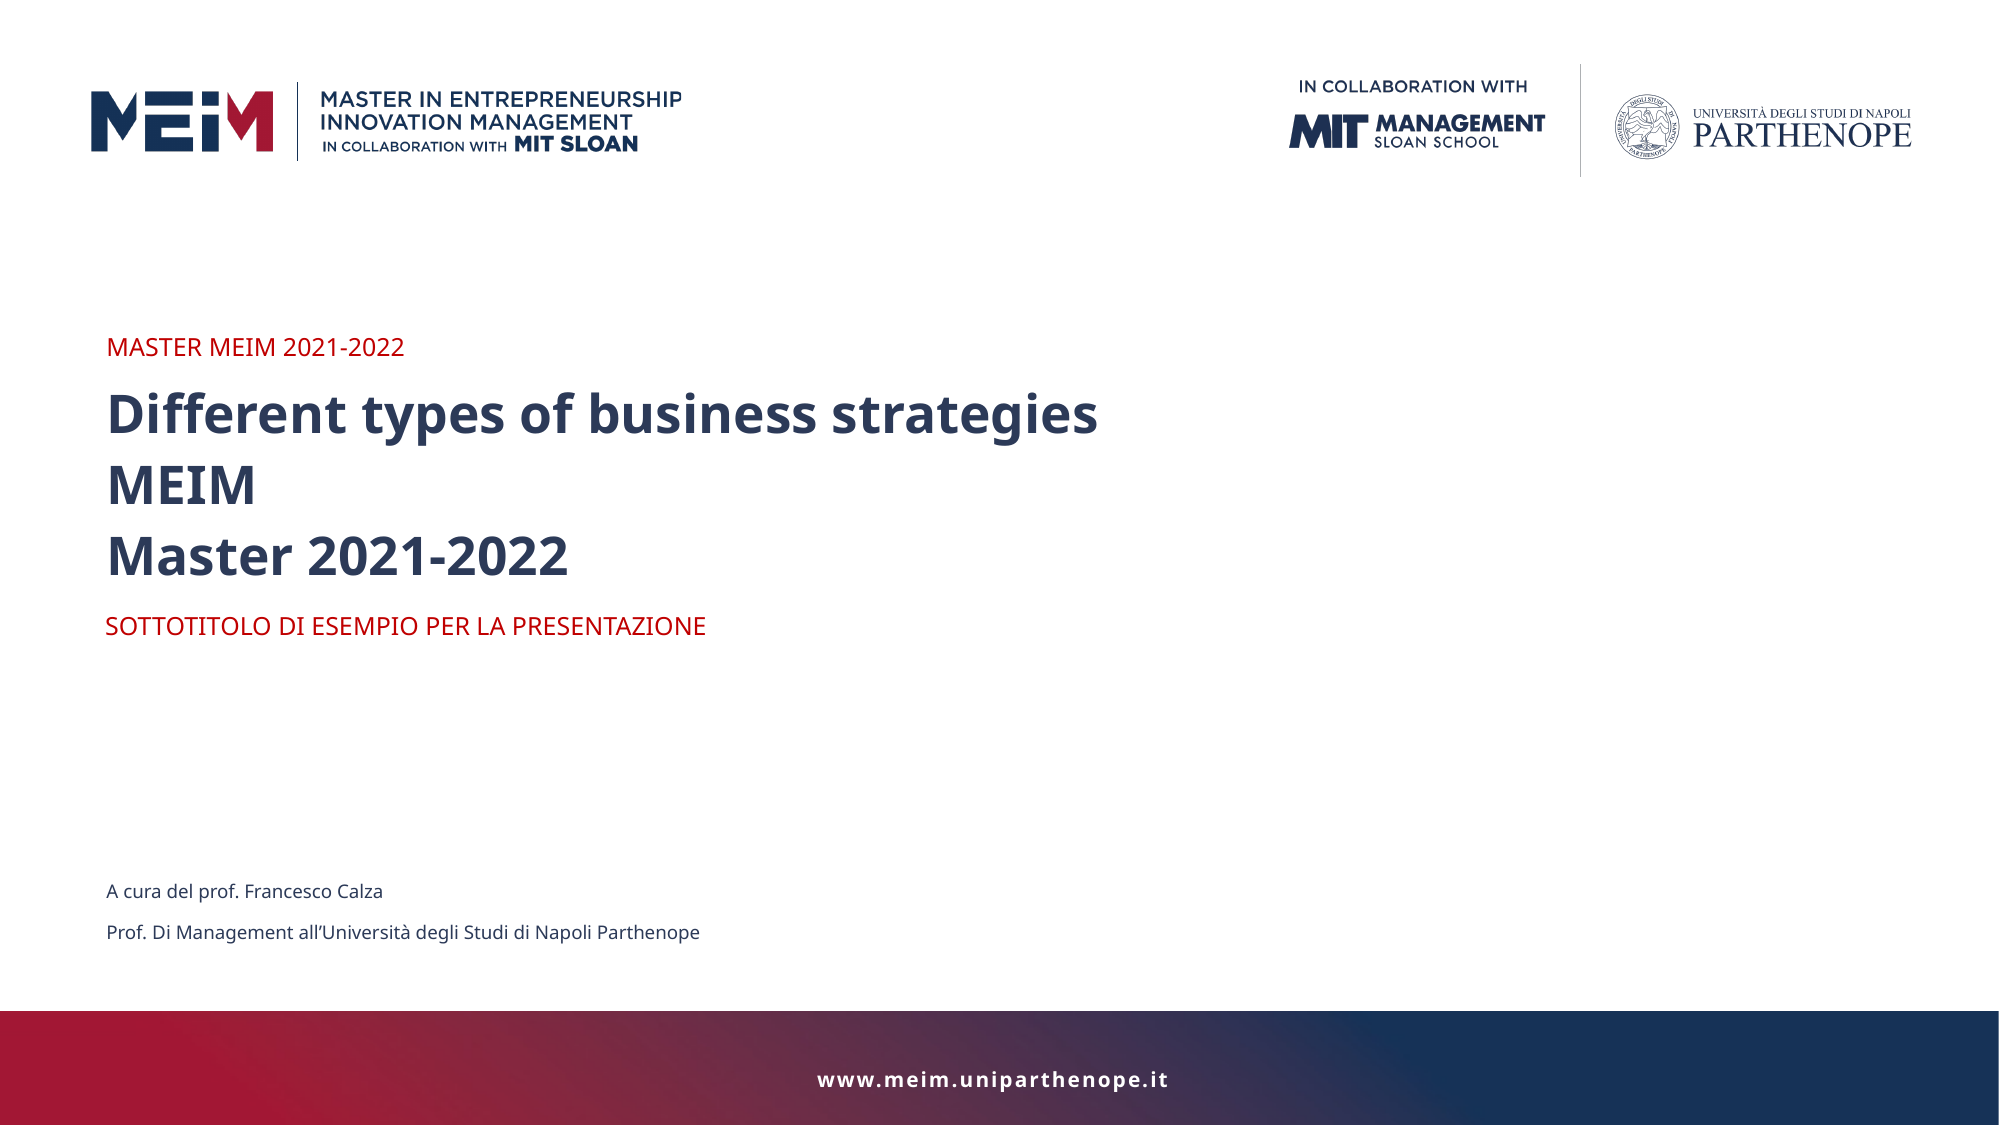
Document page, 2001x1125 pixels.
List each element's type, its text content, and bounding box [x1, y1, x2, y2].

list MASTER MEIM 2021-2022 [91, 326, 897, 394]
list A cura del prof. Francesco Calza Prof. Di Management all’Università degli Studi di Napoli Parthenope [91, 874, 1194, 968]
picture [0, 1011, 1999, 1125]
list Different types of business strategies MEIM Master 2021-2022 [91, 380, 1368, 598]
list SOTTOTITOLO DI ESEMPIO PER LA PRESENTAZIONE [90, 606, 896, 674]
